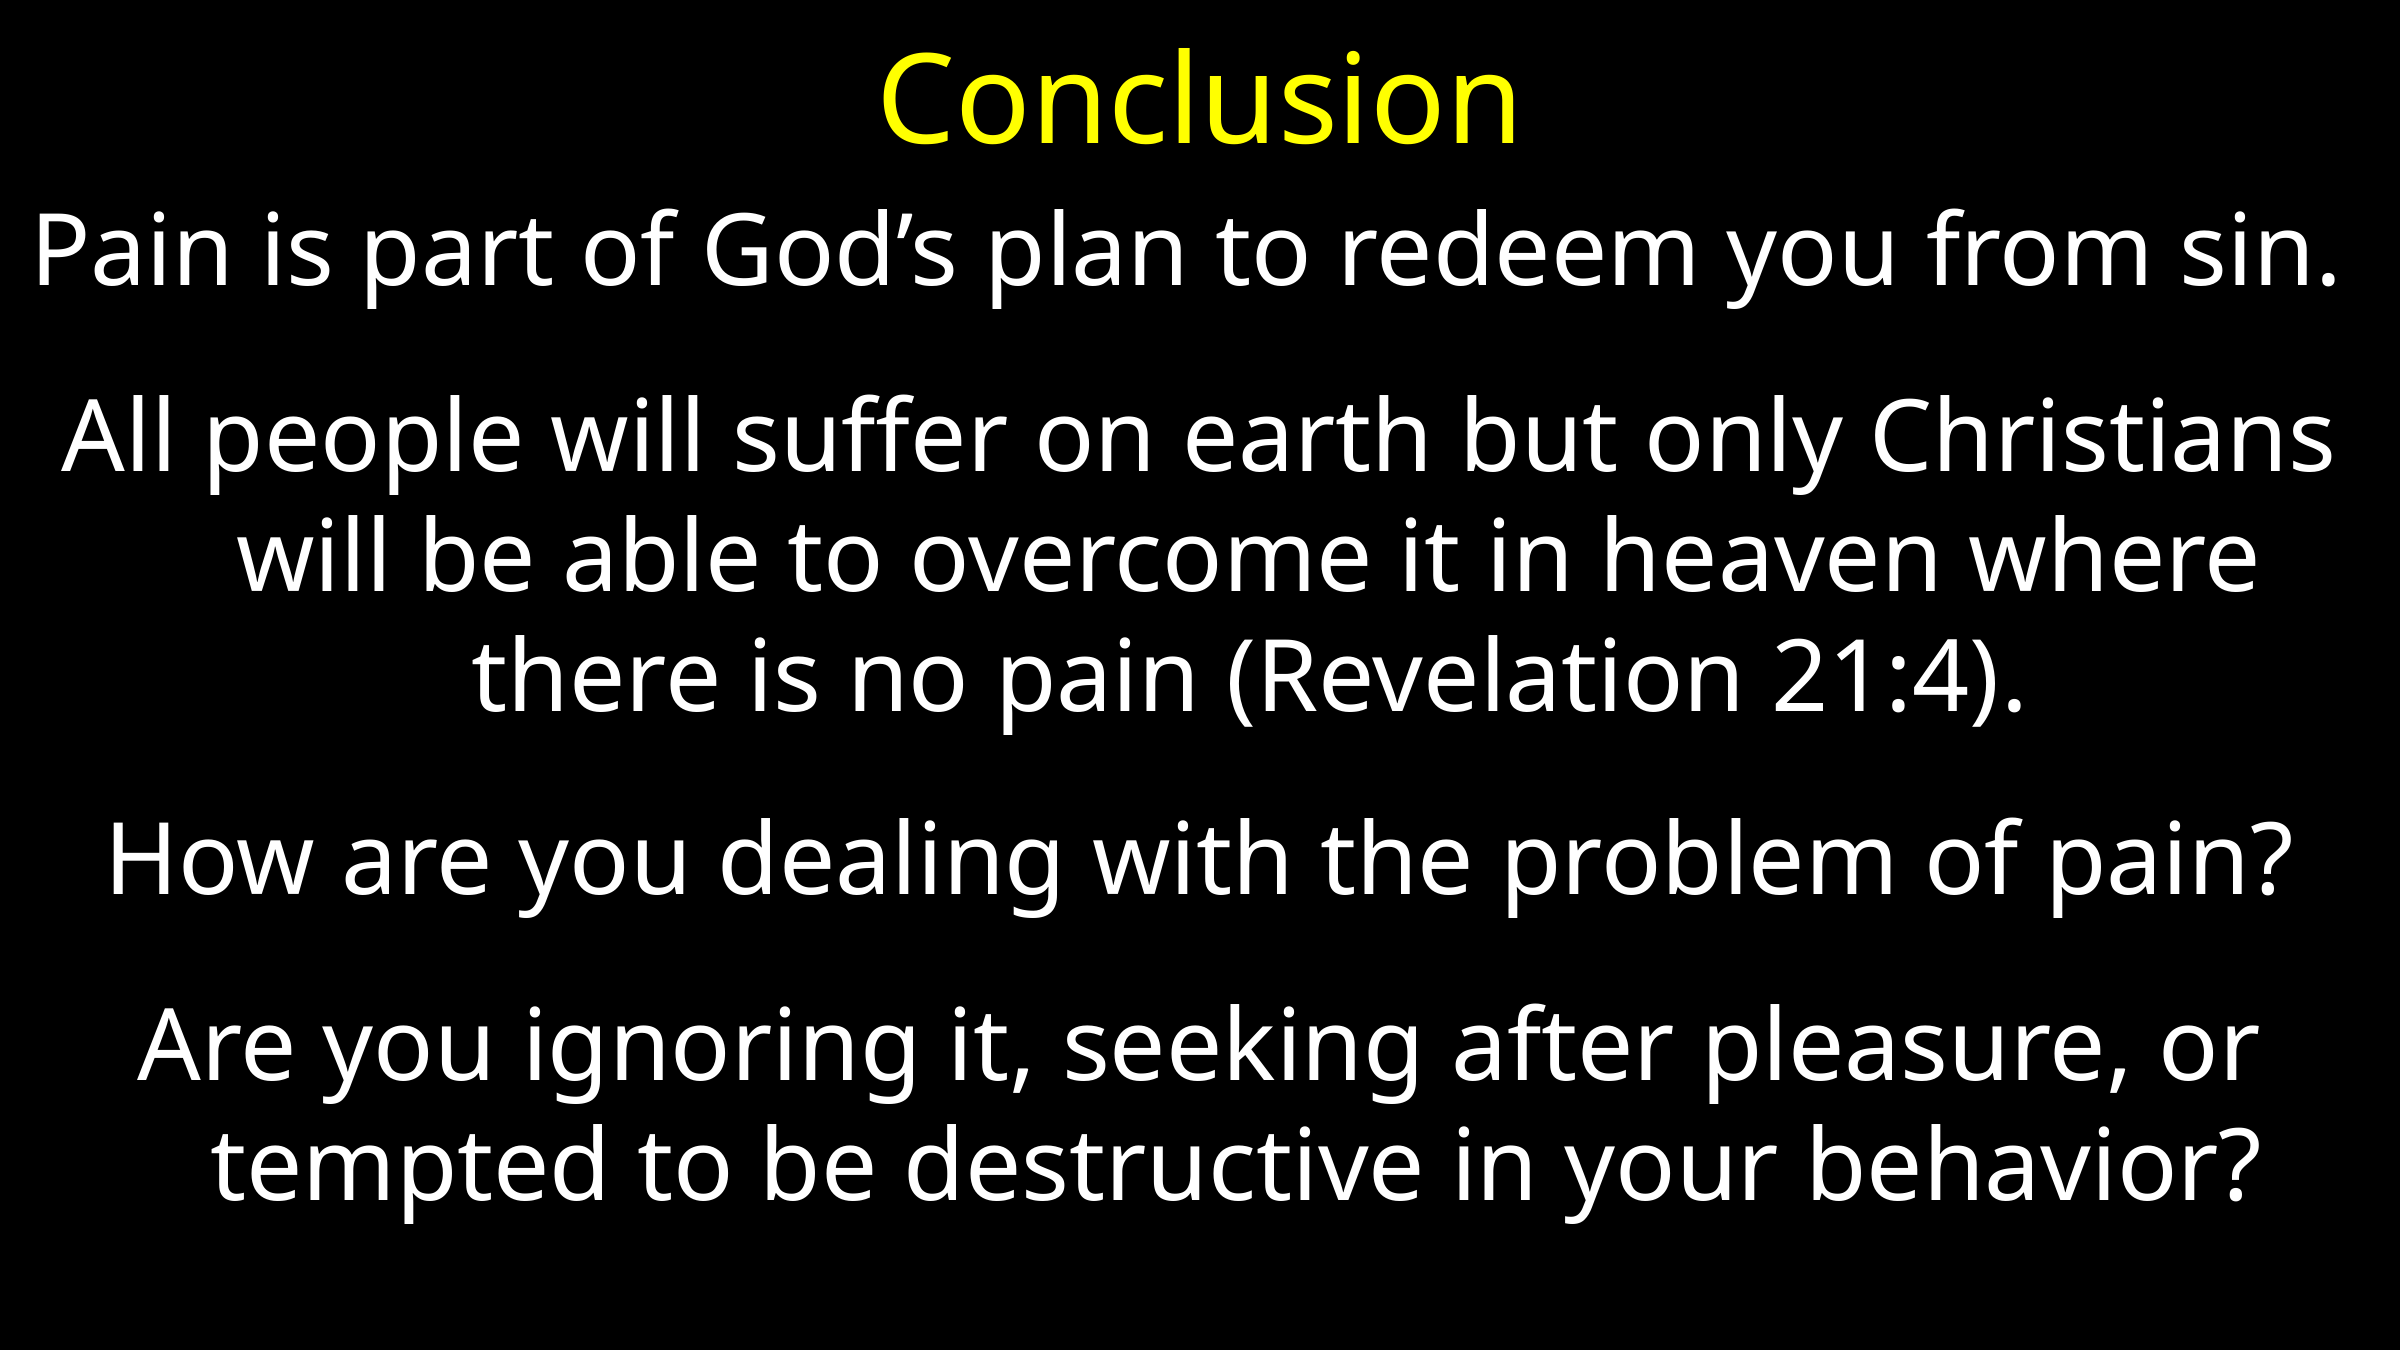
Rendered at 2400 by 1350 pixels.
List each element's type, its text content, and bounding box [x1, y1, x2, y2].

title Conclusion [0, 0, 2400, 174]
list Pain is part of God’s plan to redeem you from sin. All people will suffer on earth but only Christians will be able to overcome it in heaven where there is no pain (Revelation 21:4)‏. How are you dealing with the problem of pain? Are you ignoring it, seeking after pleasure, or tempted to be destructive in your behavior? [0, 174, 2400, 1350]
